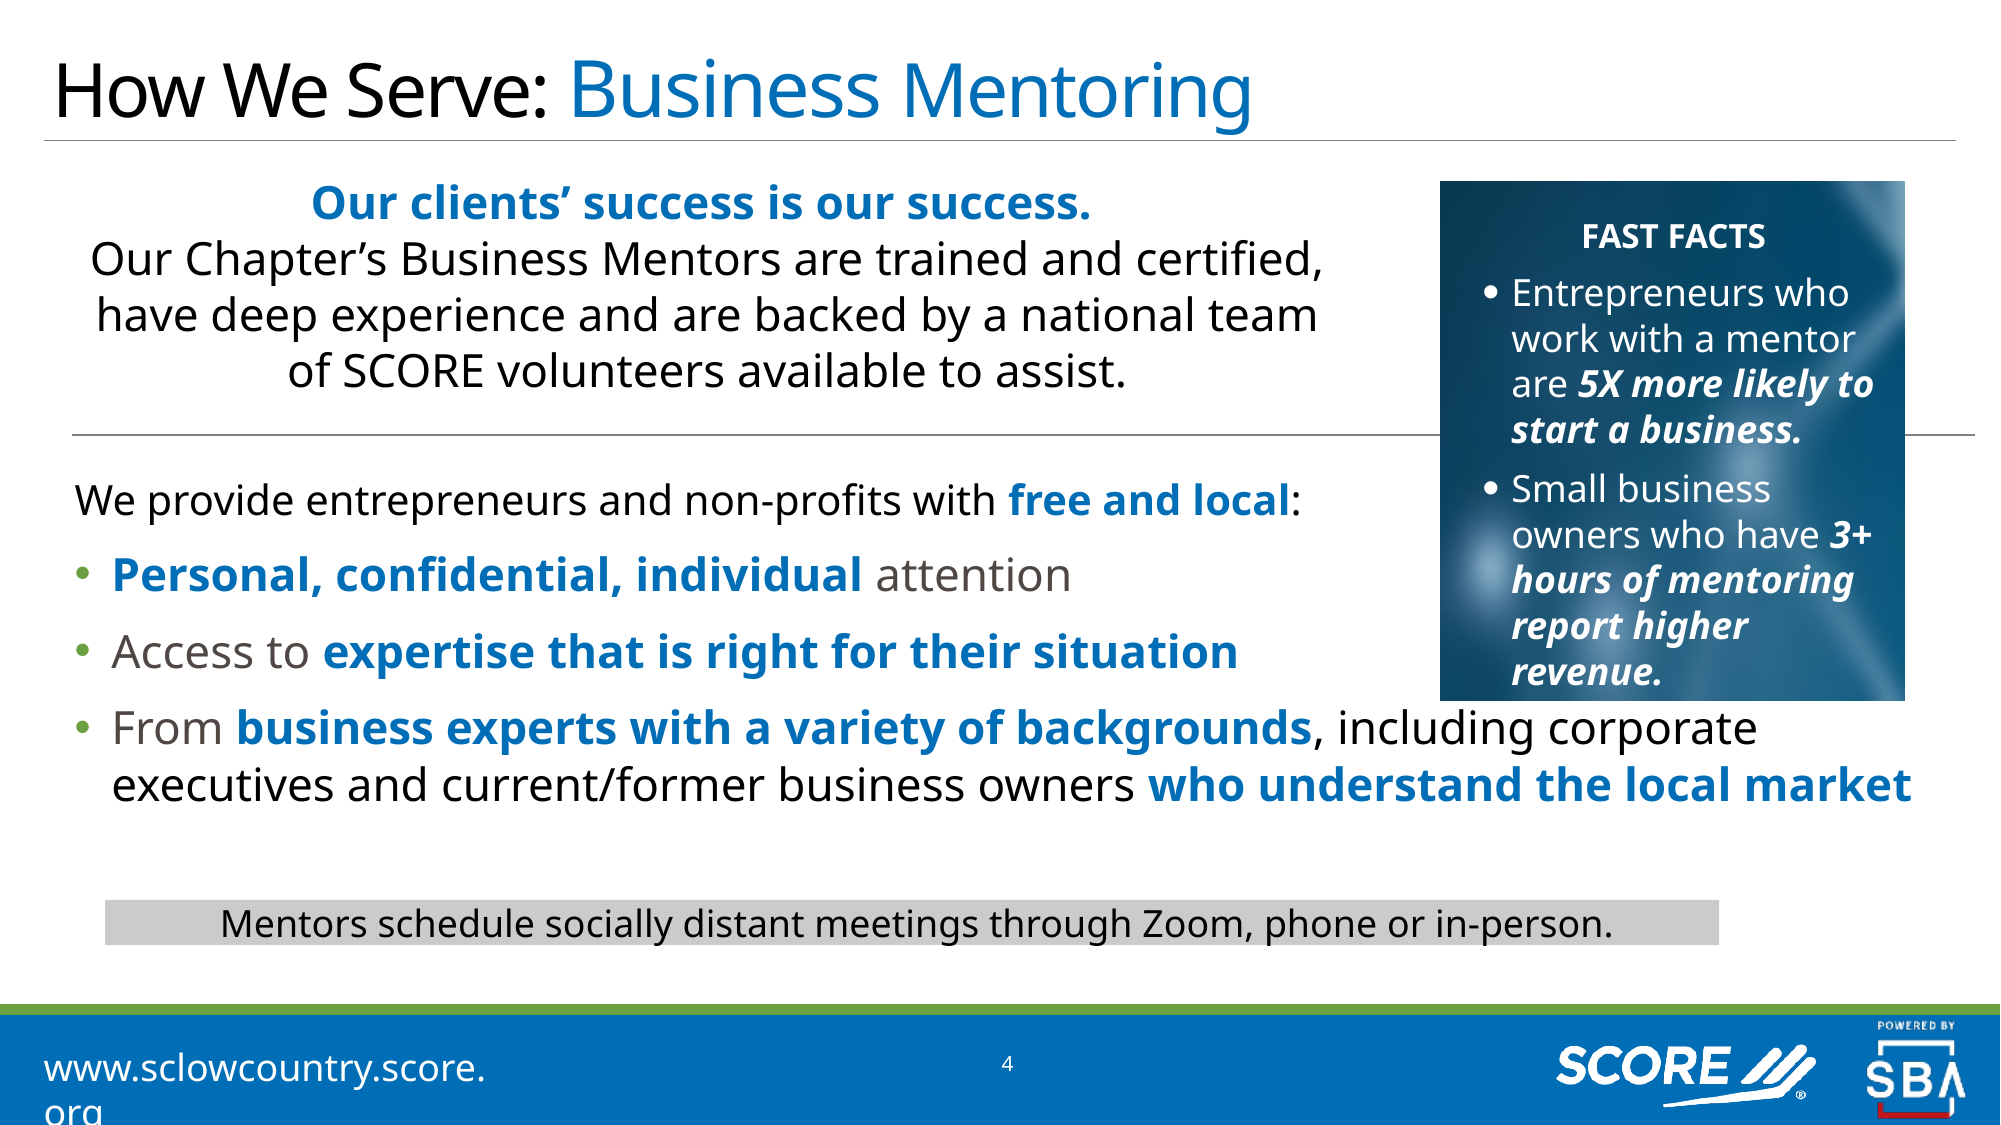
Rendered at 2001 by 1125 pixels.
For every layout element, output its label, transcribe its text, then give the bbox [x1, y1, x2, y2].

title How We Serve: Business Mentoring [44, 29, 2000, 142]
slide_number 4 [992, 1044, 1023, 1086]
text_box We provide entrepreneurs and non-profits with free and local: Personal, confidential, individual attention Access to expertise that is right for their situation From business experts with a variety of backgrounds, including corporate executives and current/former business owners who understand the local market [67, 464, 1933, 818]
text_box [1439, 181, 1906, 708]
picture [1553, 1040, 1818, 1116]
picture [1864, 1016, 1969, 1122]
text_box Mentors schedule socially distant meetings through Zoom, phone or in-person. [105, 899, 1720, 946]
text_box Our clients’ success is our success. Our Chapter’s Business Mentors are trained and certified, have deep experience and are backed by a national team of SCORE volunteers available to assist. [67, 164, 1348, 405]
